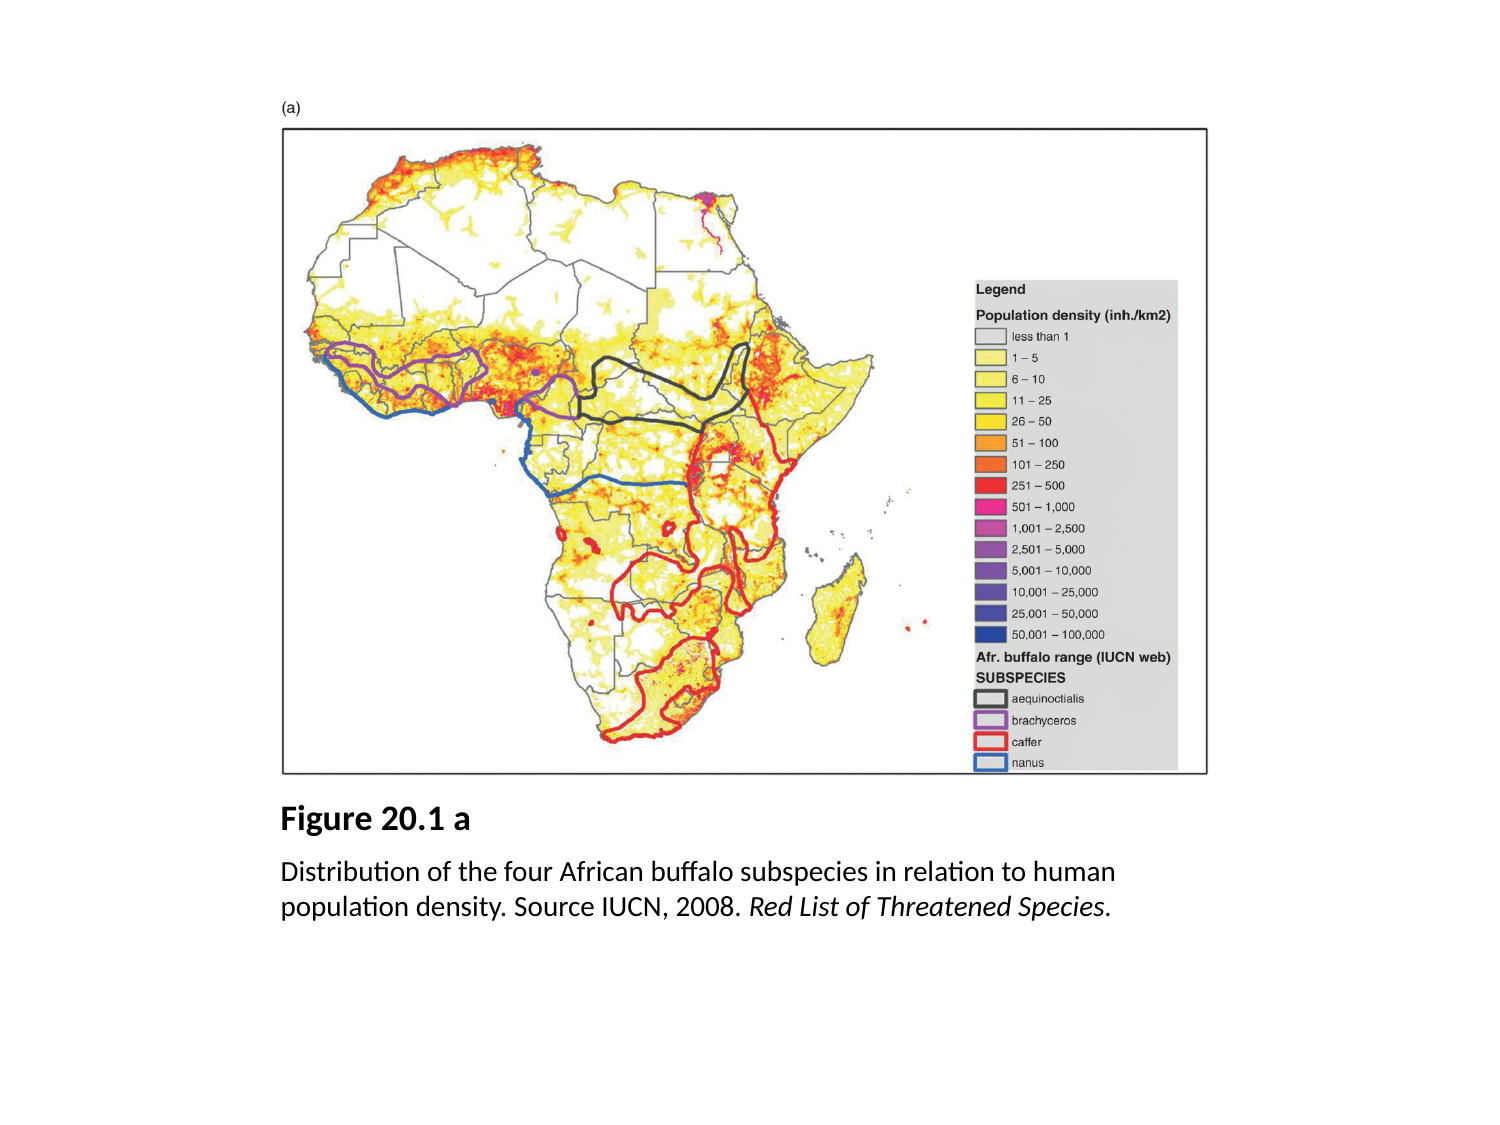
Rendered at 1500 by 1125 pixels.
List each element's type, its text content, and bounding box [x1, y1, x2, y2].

list Distribution of the four African buffalo subspecies in relation to human population density. Source IUCN, 2008. Red List of Threatened Species. [265, 845, 1211, 978]
picture [279, 100, 1209, 776]
title Figure 20.1 a [265, 786, 1211, 845]
